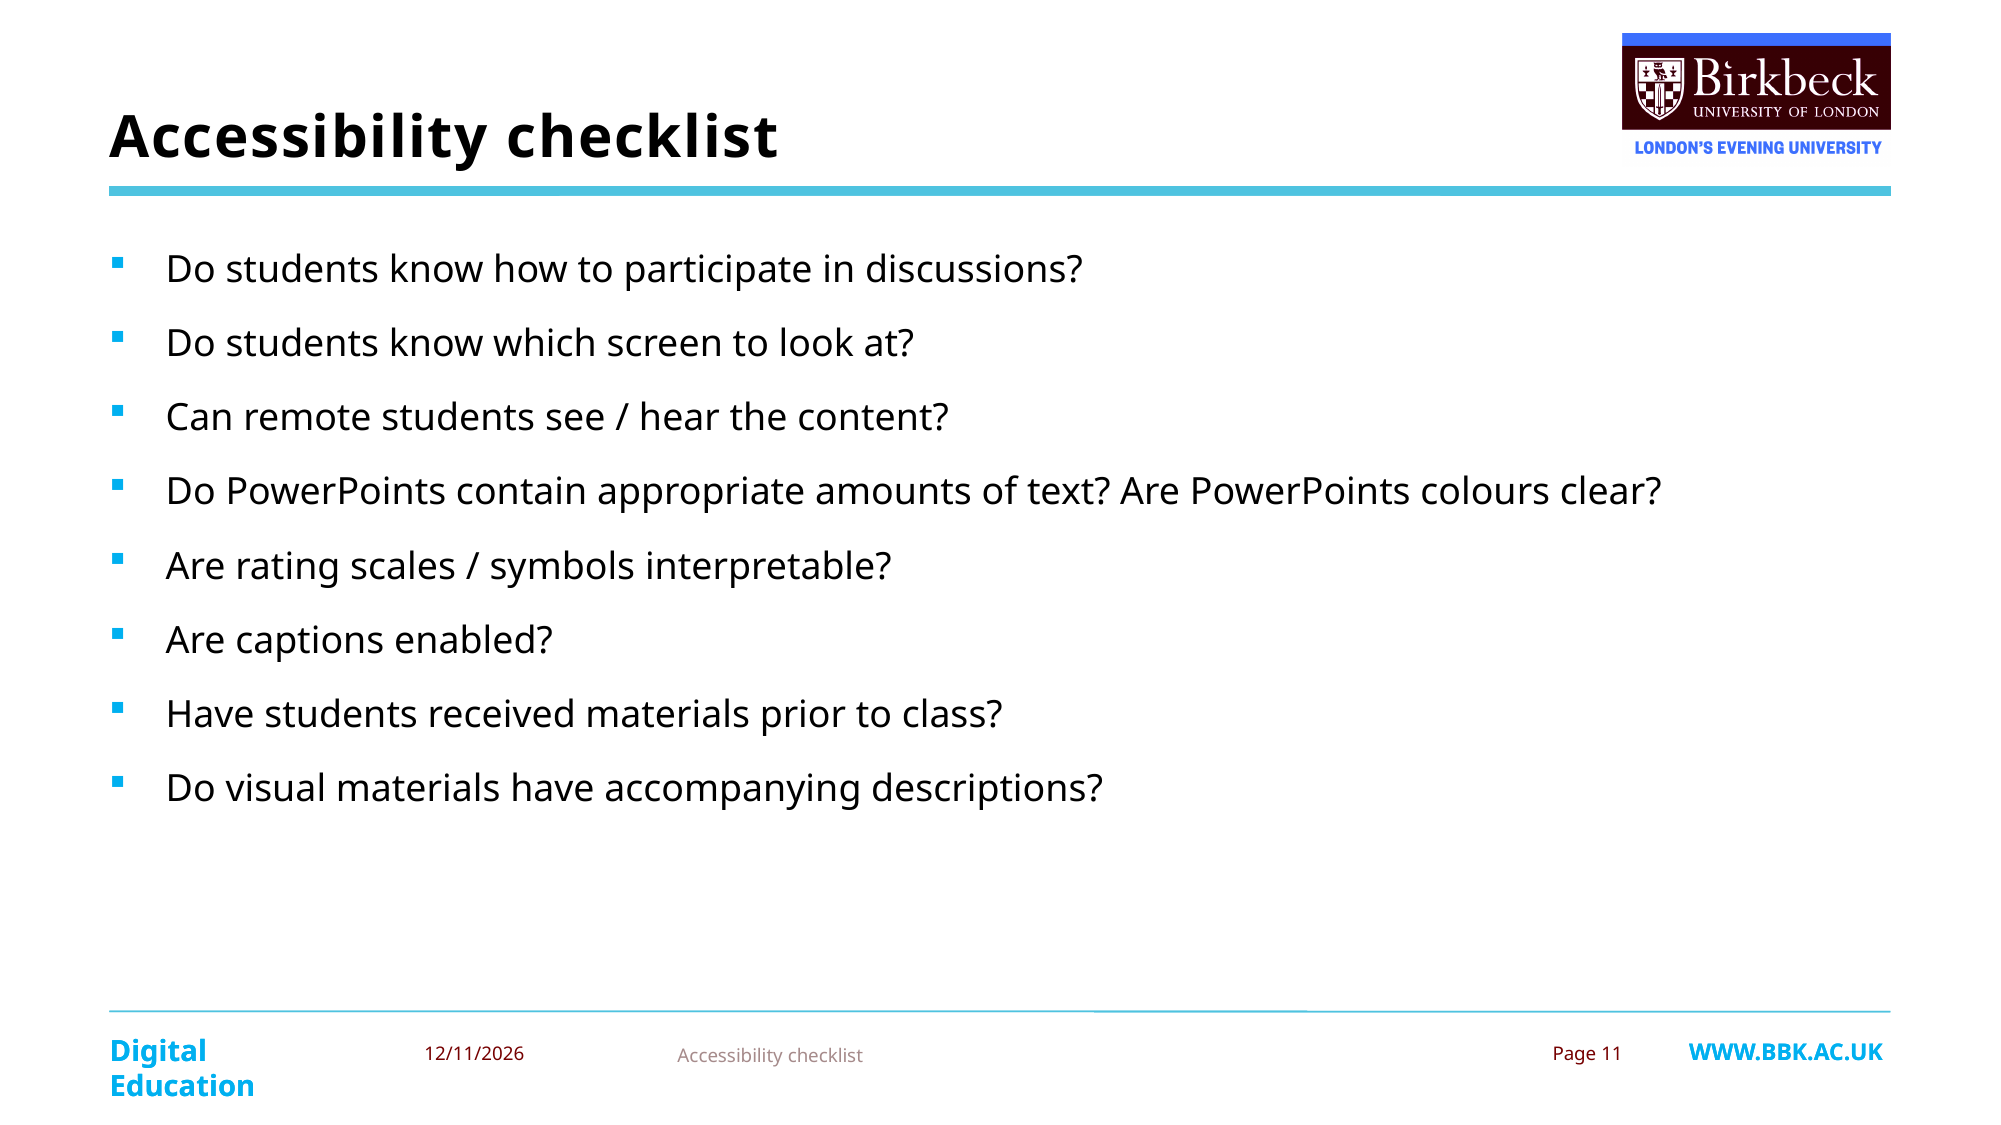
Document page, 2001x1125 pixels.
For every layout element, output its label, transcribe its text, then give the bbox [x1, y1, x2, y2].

title Accessibility checklist [109, 104, 1604, 233]
footer Accessibility checklist [662, 1036, 1338, 1096]
slide_number Page 11 [1484, 1034, 1638, 1076]
list Do students know how to participate in discussions? Do students know which screen to look at? Can remote students see / hear the content? Do PowerPoints contain appropriate amounts of text? Are PowerPoints colours clear? Are rating scales / symbols interpretable? Are captions enabled? Have students received materials prior to class? Do visual materials have accompanying descriptions? [109, 233, 1891, 999]
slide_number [409, 1034, 549, 1076]
picture [1622, 33, 1891, 167]
